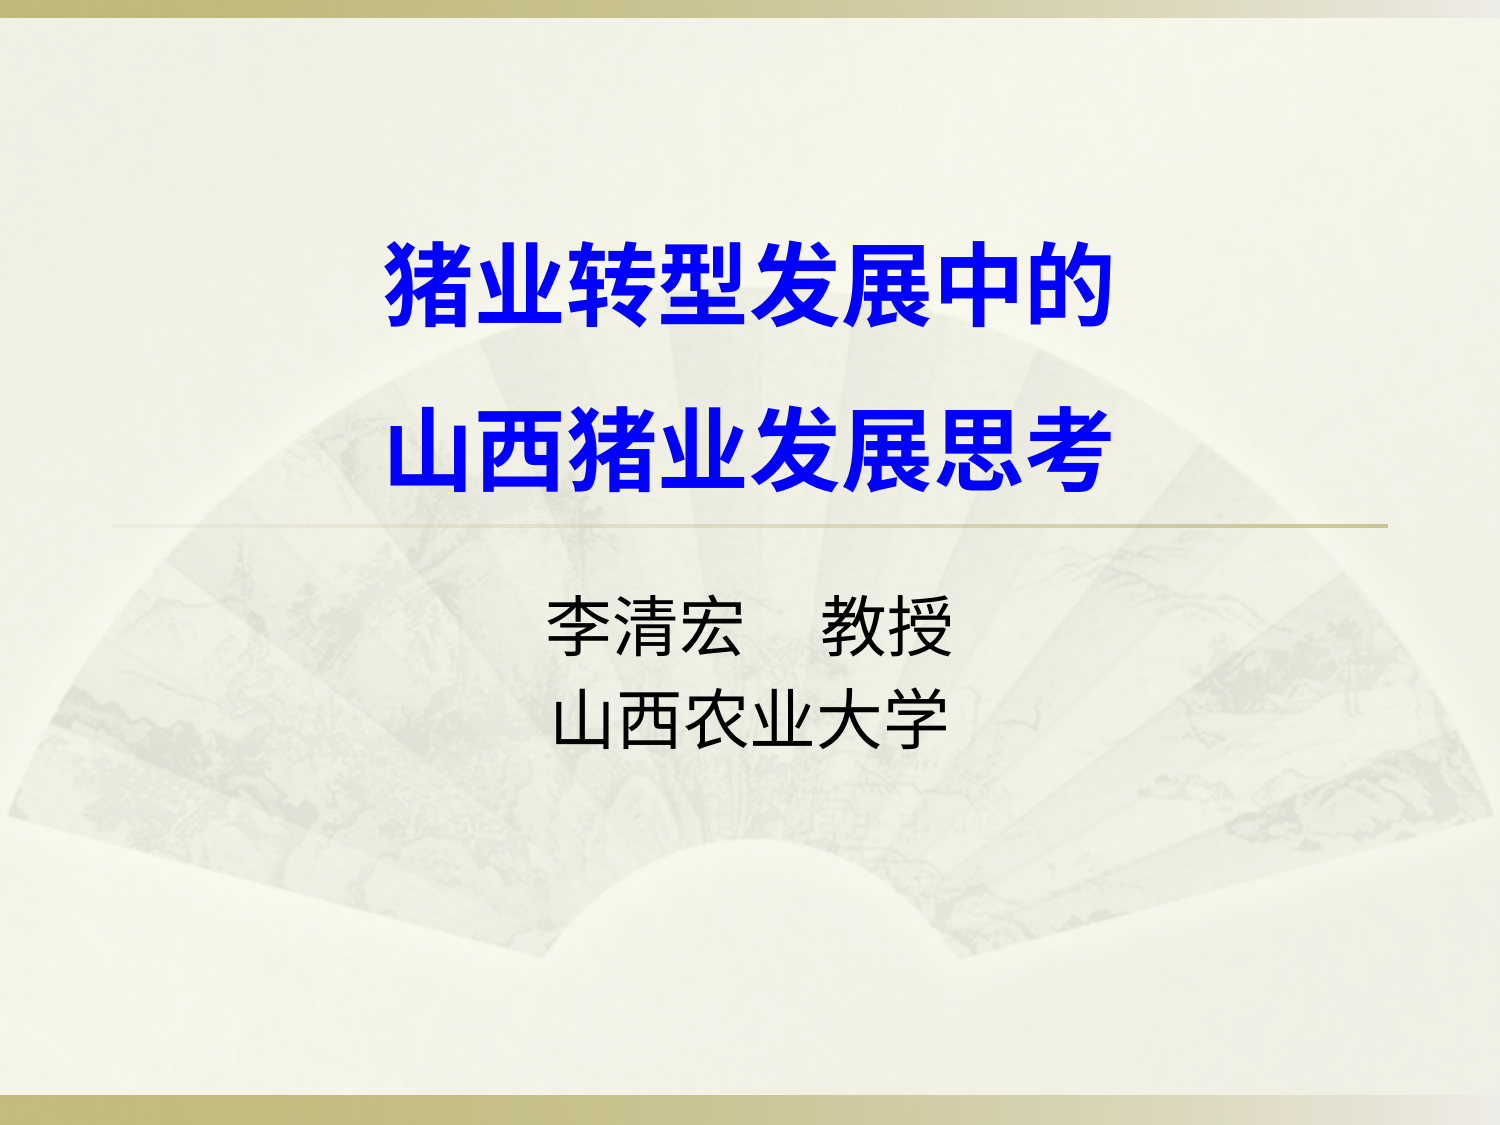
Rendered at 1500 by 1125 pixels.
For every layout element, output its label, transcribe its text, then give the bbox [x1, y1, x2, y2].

title 猪业转型发展中的 山西猪业发展思考 [112, 149, 1388, 528]
subtitle 李清宏 教授 山西农业大学 [225, 527, 1275, 815]
